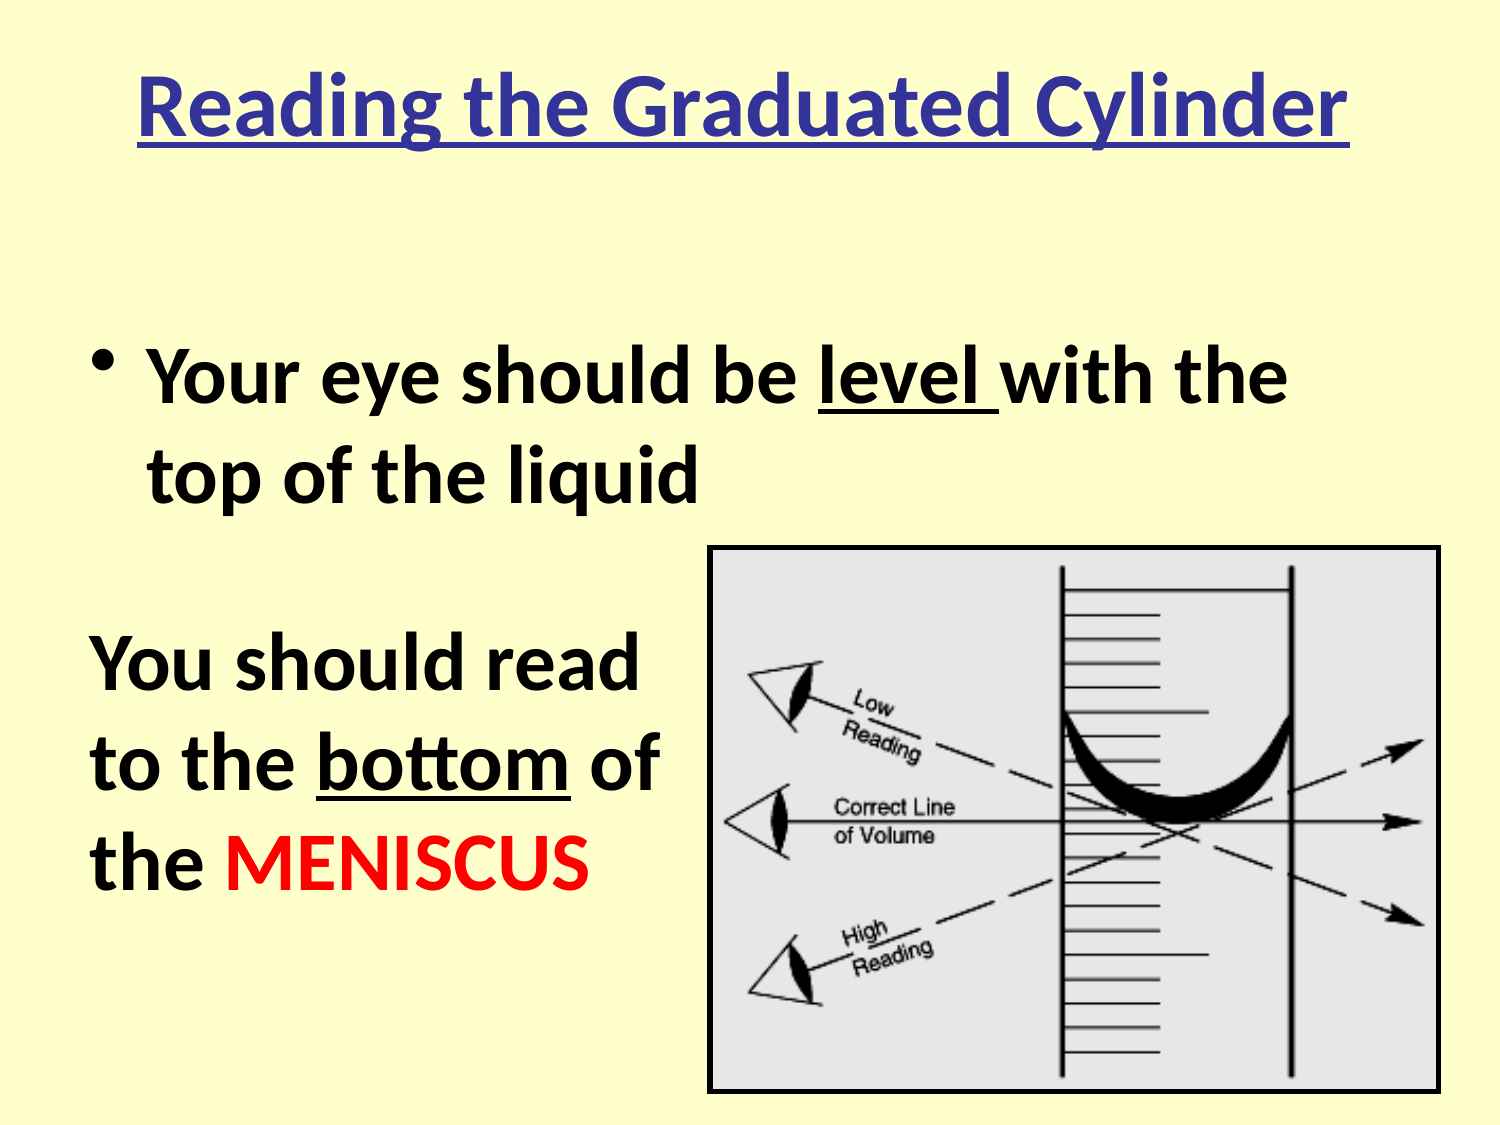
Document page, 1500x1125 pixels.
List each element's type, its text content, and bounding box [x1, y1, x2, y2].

text_box Reading the Graduated Cylinder [99, 37, 1388, 225]
text_box Your eye should be level with the top of the liquid [74, 312, 1438, 563]
text_box You should read to the bottom of the MENISCUS [75, 600, 712, 915]
picture [712, 549, 1436, 1090]
